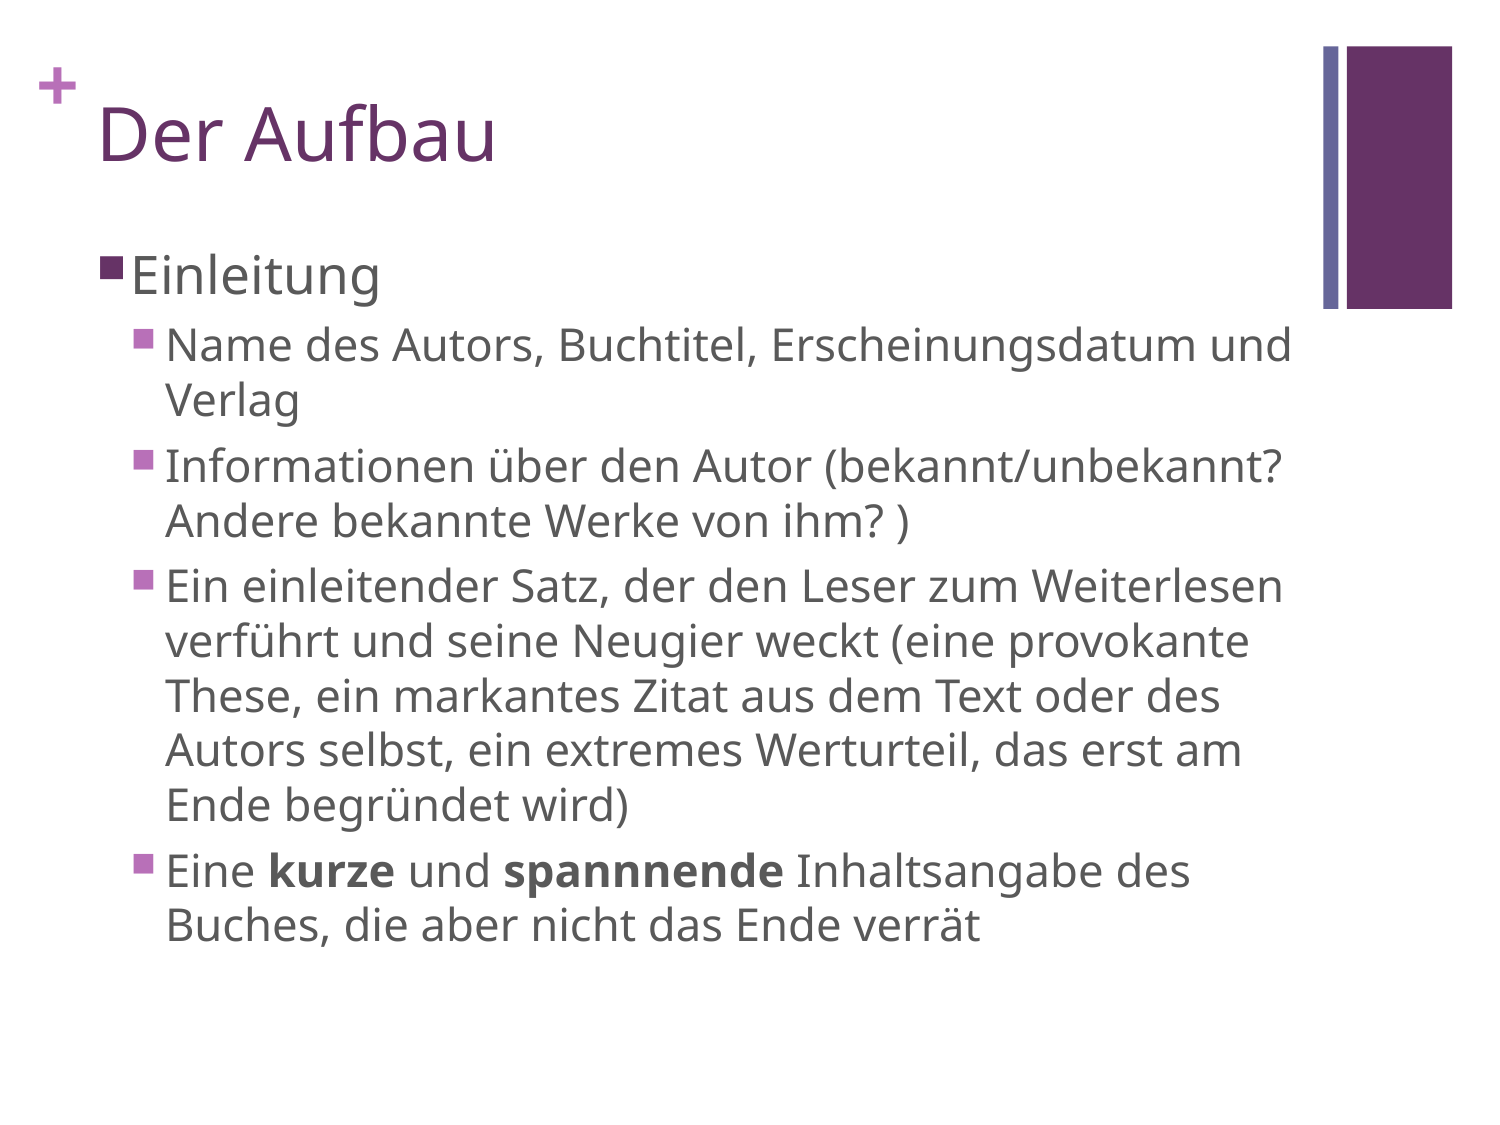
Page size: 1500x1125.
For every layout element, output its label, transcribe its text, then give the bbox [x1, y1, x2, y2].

list Einleitung Name des Autors, Buchtitel, Erscheinungsdatum und Verlag Informationen über den Autor (bekannt/unbekannt? Andere bekannte Werke von ihm? ) Ein einleitender Satz, der den Leser zum Weiterlesen verführt und seine Neugier weckt (eine provokante These, ein markantes Zitat aus dem Text oder des Autors selbst, ein extremes Werturteil, das erst am Ende begründet wird) Eine kurze und spannnende Inhaltsangabe des Buches, die aber nicht das Ende verrät [81, 234, 1322, 1005]
title Der Aufbau [81, 79, 1322, 234]
